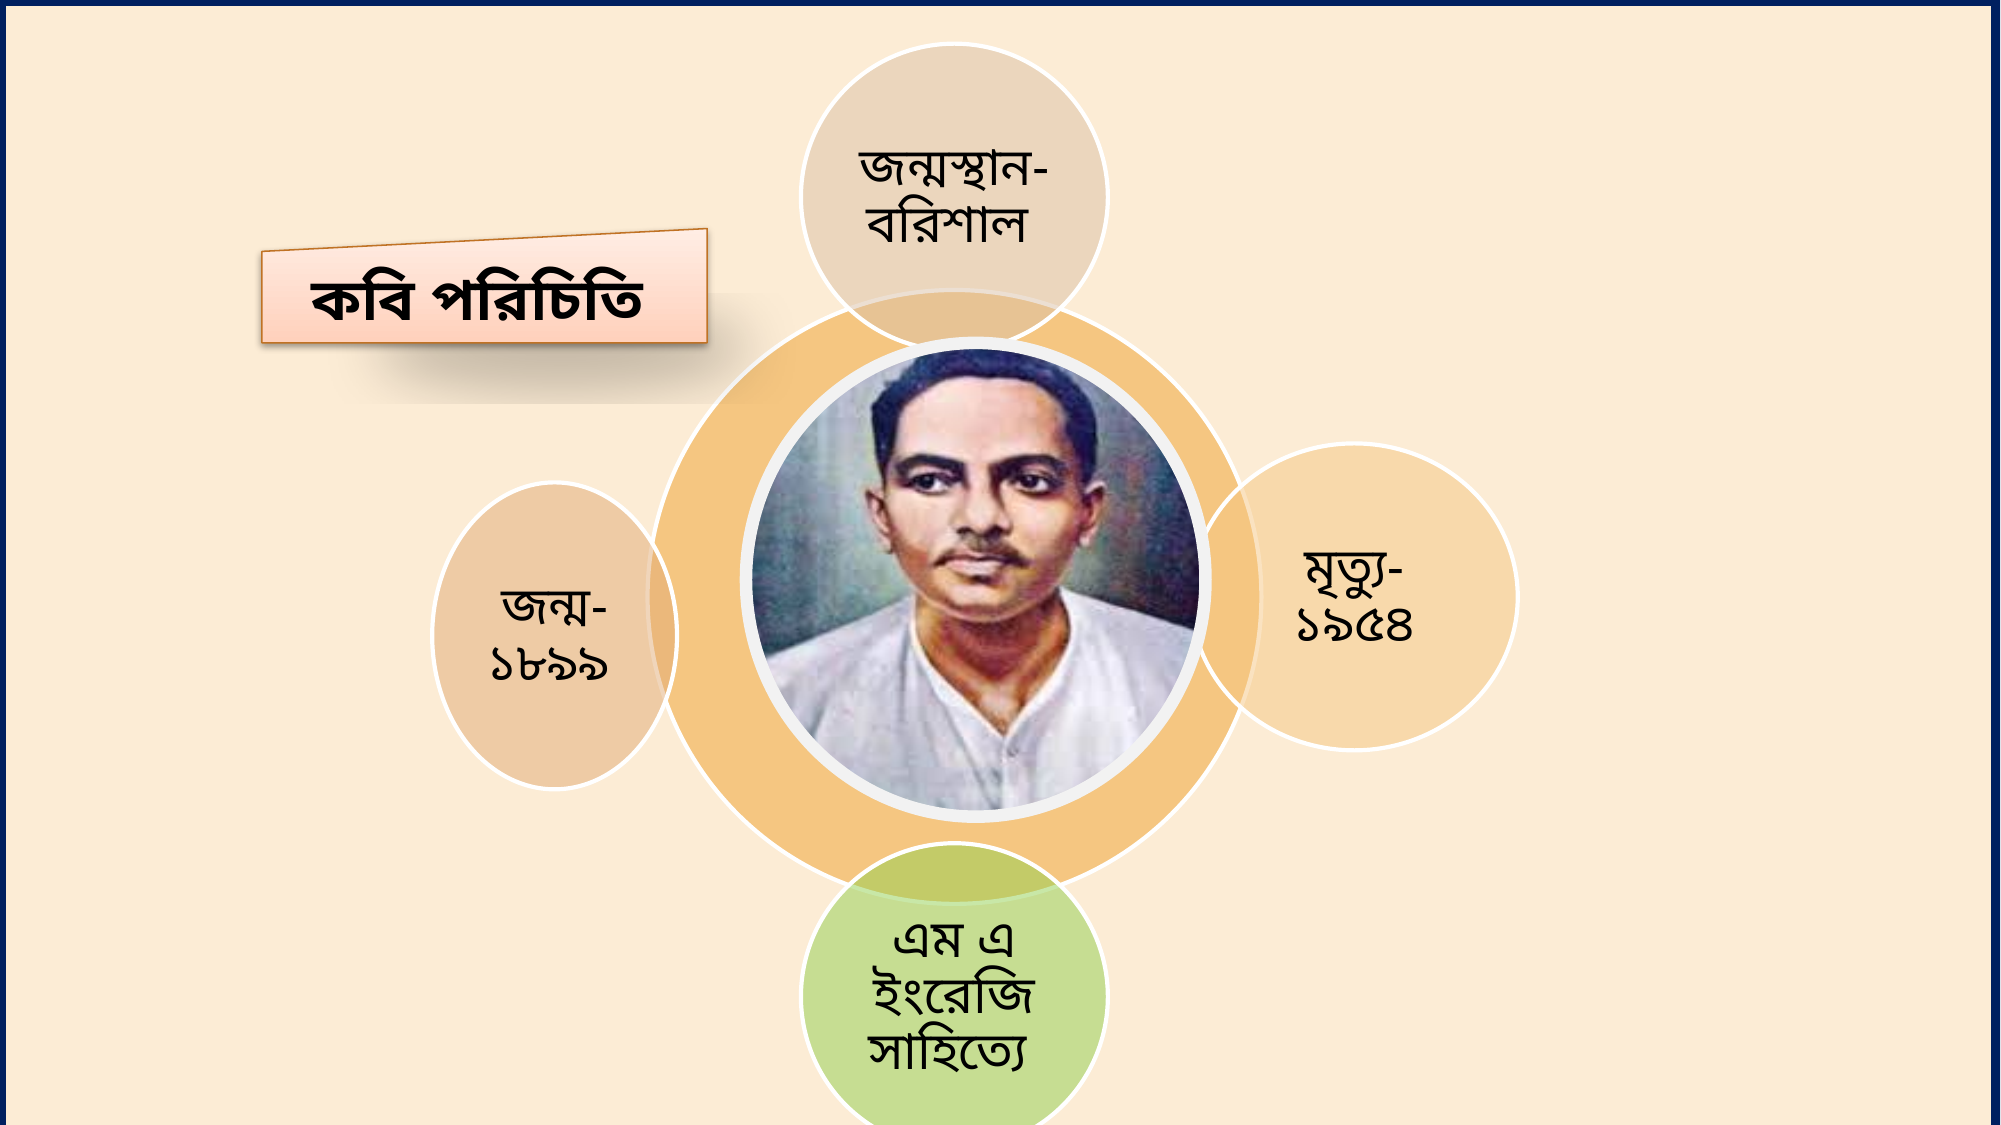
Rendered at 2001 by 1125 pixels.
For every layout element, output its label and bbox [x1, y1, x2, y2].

picture [745, 342, 1206, 817]
text_box [0, 43, 1951, 1125]
